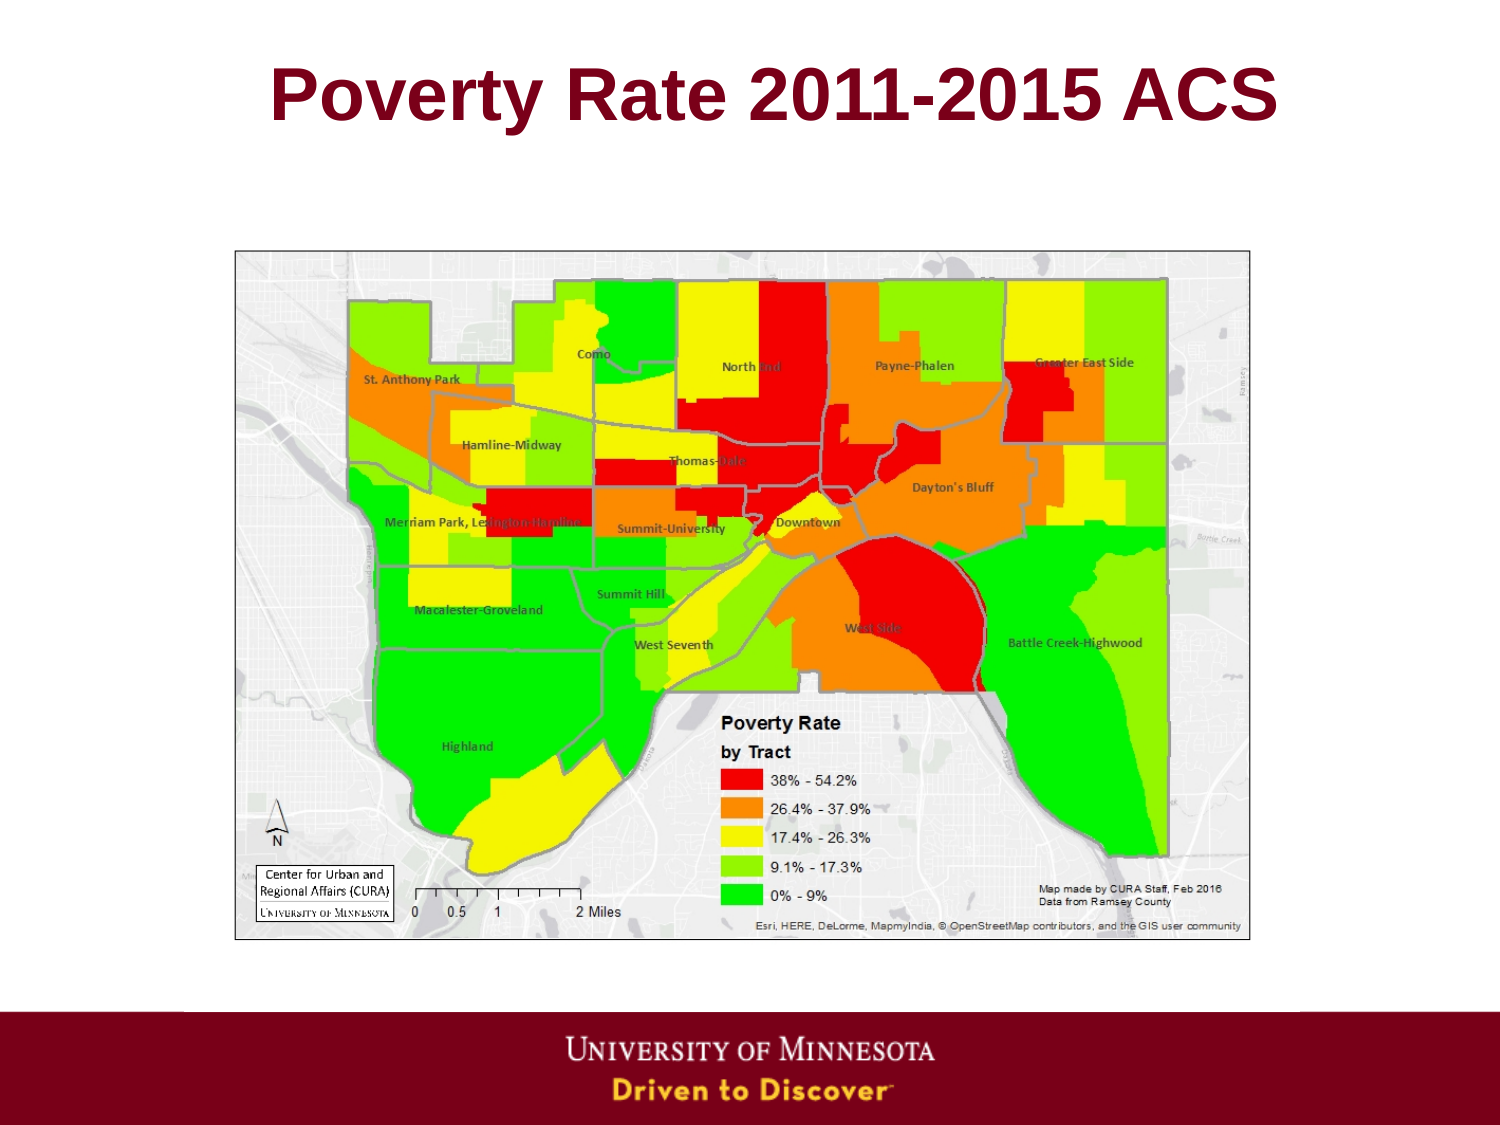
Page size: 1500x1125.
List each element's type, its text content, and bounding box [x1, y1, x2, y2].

title Poverty Rate 2011-2015 ACS [75, 37, 1425, 150]
picture [0, 0, 1500, 1125]
